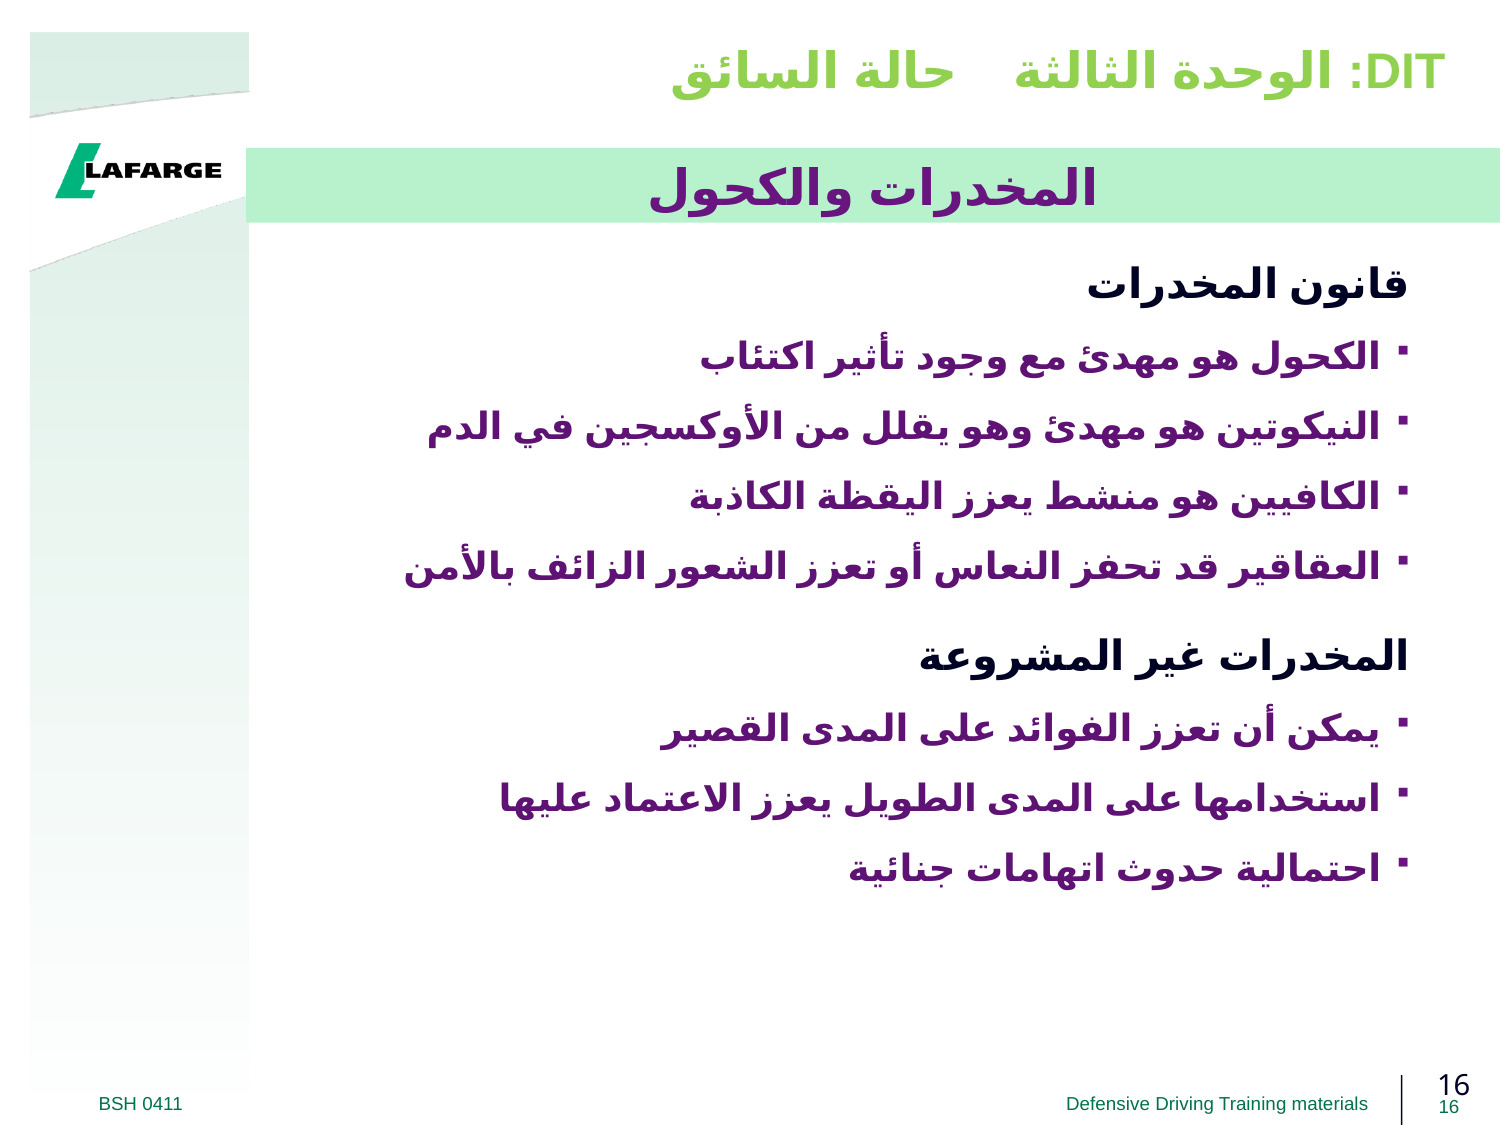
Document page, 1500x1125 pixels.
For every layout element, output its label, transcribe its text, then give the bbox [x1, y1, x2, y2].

slide_number 16 [1413, 1058, 1486, 1099]
text_box المخدرات والكحول [246, 147, 1500, 223]
text_box قانون المخدرات الكحول هو مهدئ مع وجود تأثير اكتئاب النيكوتين هو مهدئ وهو يقلل من الأوكسجين في الدم الكافيين هو منشط يعزز اليقظة الكاذبة العقاقير قد تحفز النعاس أو تعزز الشعور الزائف بالأمن المخدرات غير المشروعة يمكن أن تعزز الفوائد على المدى القصير استخدامها على المدى الطويل يعزز الاعتماد عليها احتمالية حدوث اتهامات جنائية [149, 249, 1425, 897]
picture [30, 76, 250, 301]
title DIT: الوحدة الثالثة حالة السائق [206, 31, 1461, 106]
